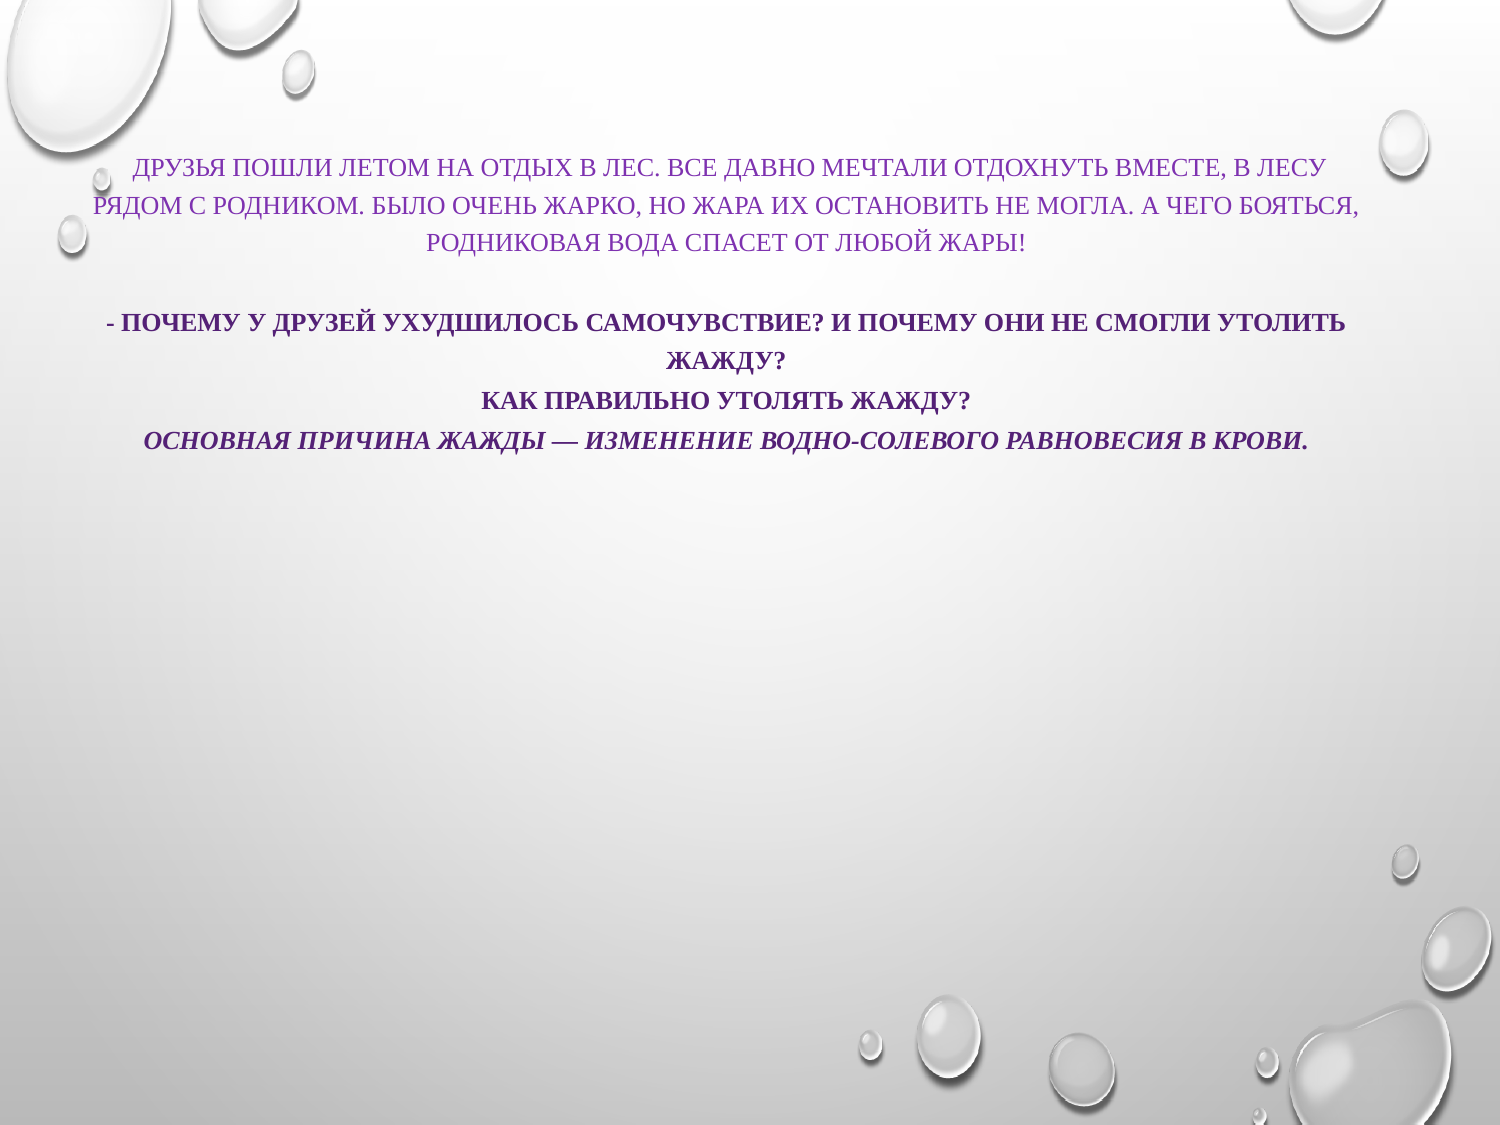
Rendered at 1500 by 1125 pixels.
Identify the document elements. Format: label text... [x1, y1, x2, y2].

picture [0, 0, 1500, 1125]
list Друзья пошли летом на отдых в лес. Все давно мечтали отдохнуть вместе, в лесу рядом с родником. Было очень жарко, но жара их остановить не могла. А чего бояться, родниковая вода спасет от любой жары! - Почему у друзей ухудшилось самочувствие? И почему они не смогли утолить жажду? Как правильно утолять жажду? Основная причина жажды — изменение водно-солевого равновесия в крови. [64, 137, 1388, 492]
